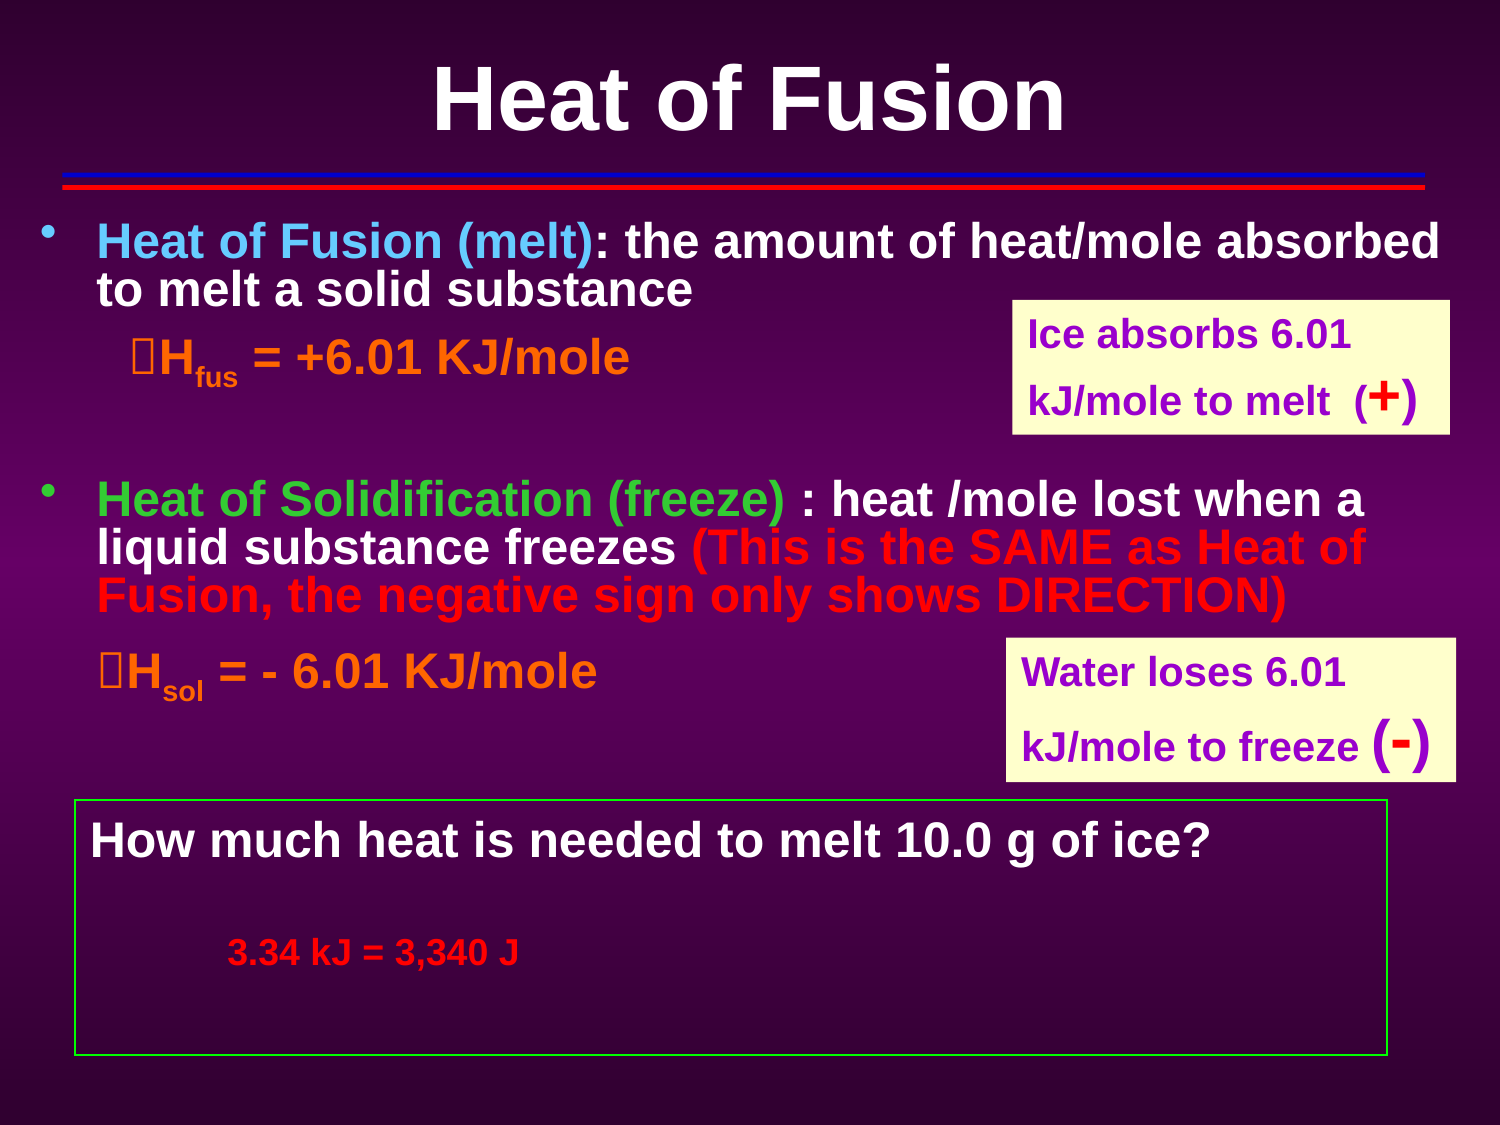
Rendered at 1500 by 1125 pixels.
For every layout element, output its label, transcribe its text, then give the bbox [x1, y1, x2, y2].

text_box How much heat is needed to melt 10.0 g of ice? [75, 799, 1388, 1055]
text_box Water loses 6.01 kJ/mole to freeze (-) [1006, 637, 1457, 783]
title Heat of Fusion [75, 24, 1425, 163]
list Heat of Fusion (melt): the amount of heat/mole absorbed to melt a solid substance Hfus = +6.01 KJ/mole Heat of Solidification (freeze) : heat /mole lost when a liquid substance freezes (This is the SAME as Heat of Fusion, the negative sign only shows DIRECTION) Hsol = - 6.01 KJ/mole [24, 212, 1500, 688]
text_box Ice absorbs 6.01 kJ/mole to melt (+) [1012, 299, 1450, 435]
text_box 3.34 kJ = 3,340 J [212, 920, 613, 981]
